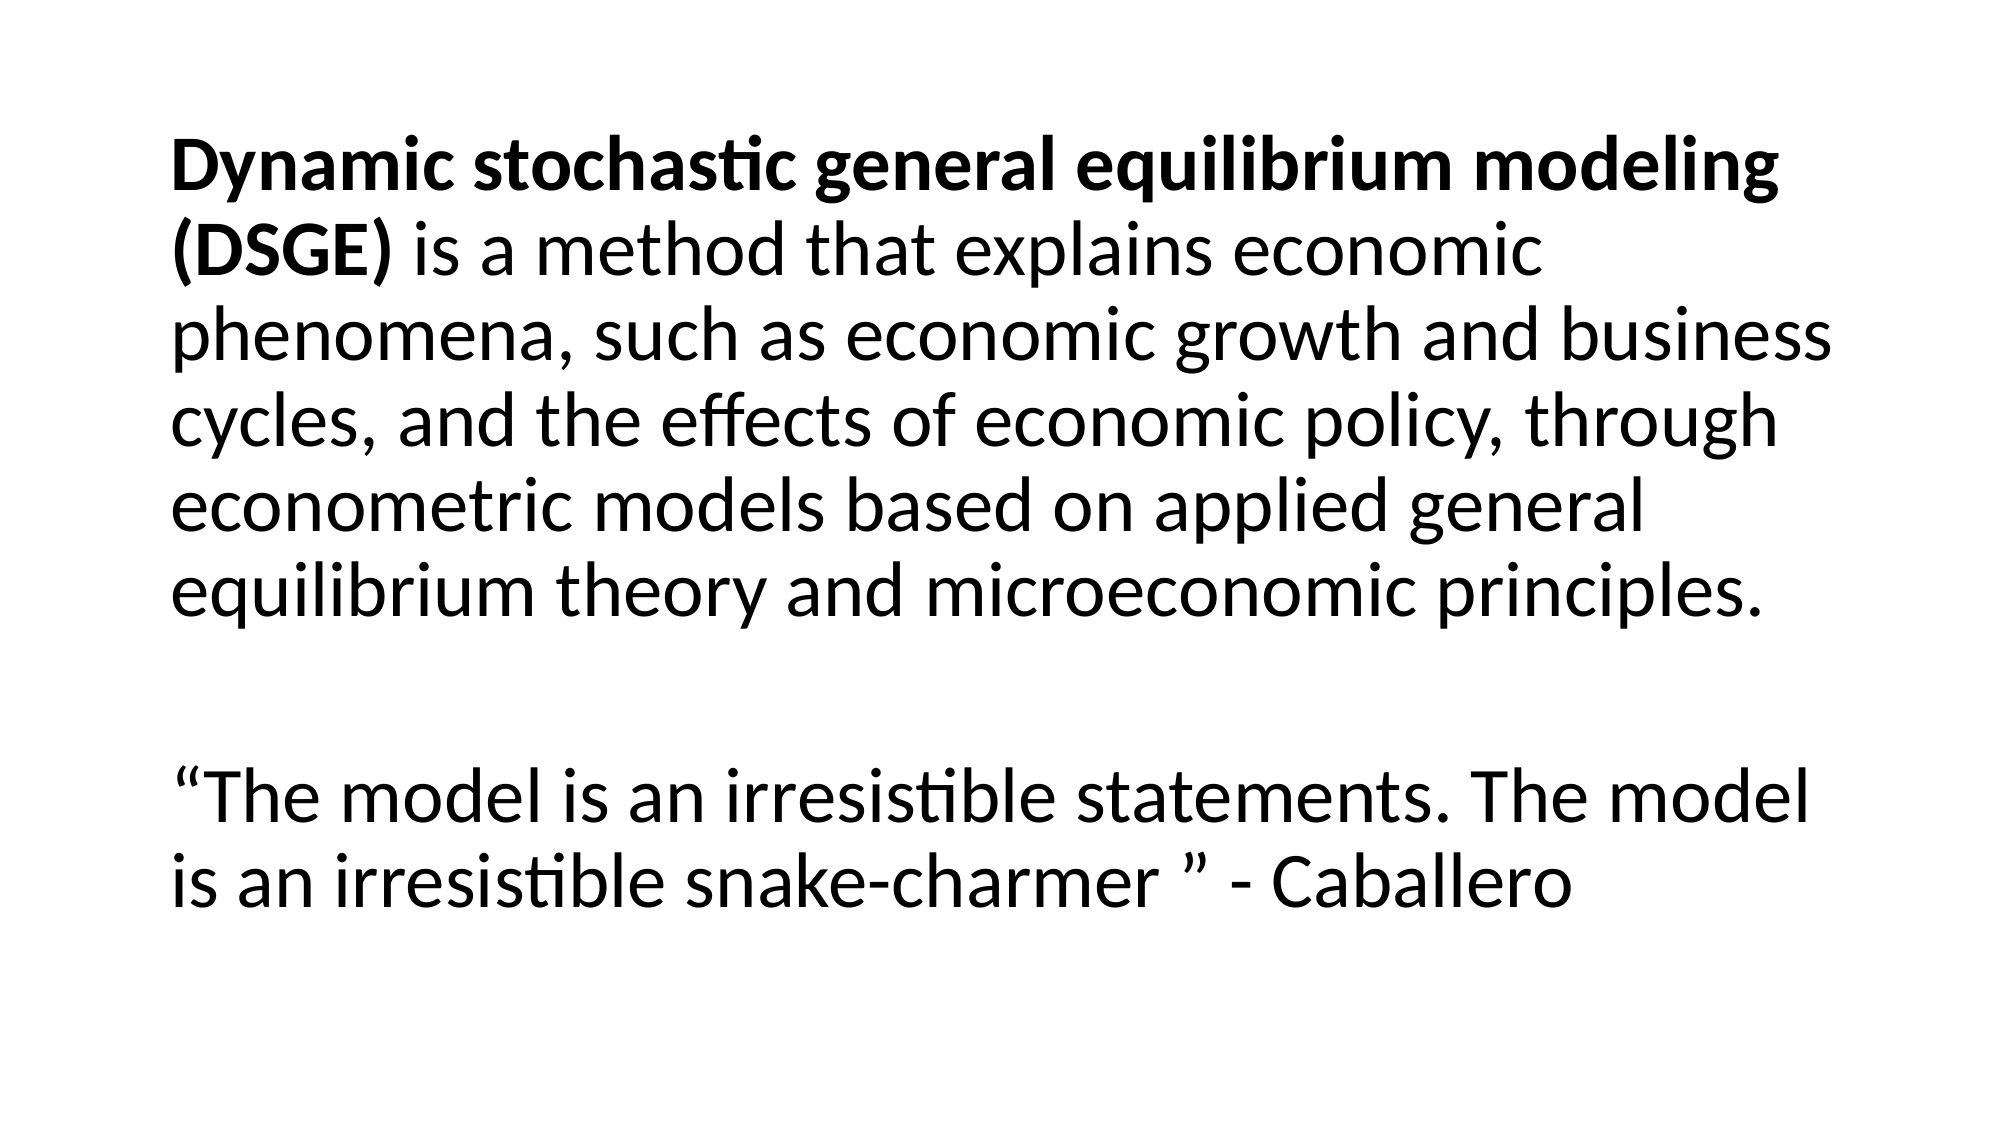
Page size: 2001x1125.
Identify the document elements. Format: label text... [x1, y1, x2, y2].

list Dynamic stochastic general equilibrium modeling (DSGE) is a method that explains economic phenomena, such as economic growth and business cycles, and the effects of economic policy, through econometric models based on applied general equilibrium theory and microeconomic principles. “The model is an irresistible statements. The model is an irresistible snake-charmer ” - Caballero [155, 114, 1863, 1014]
